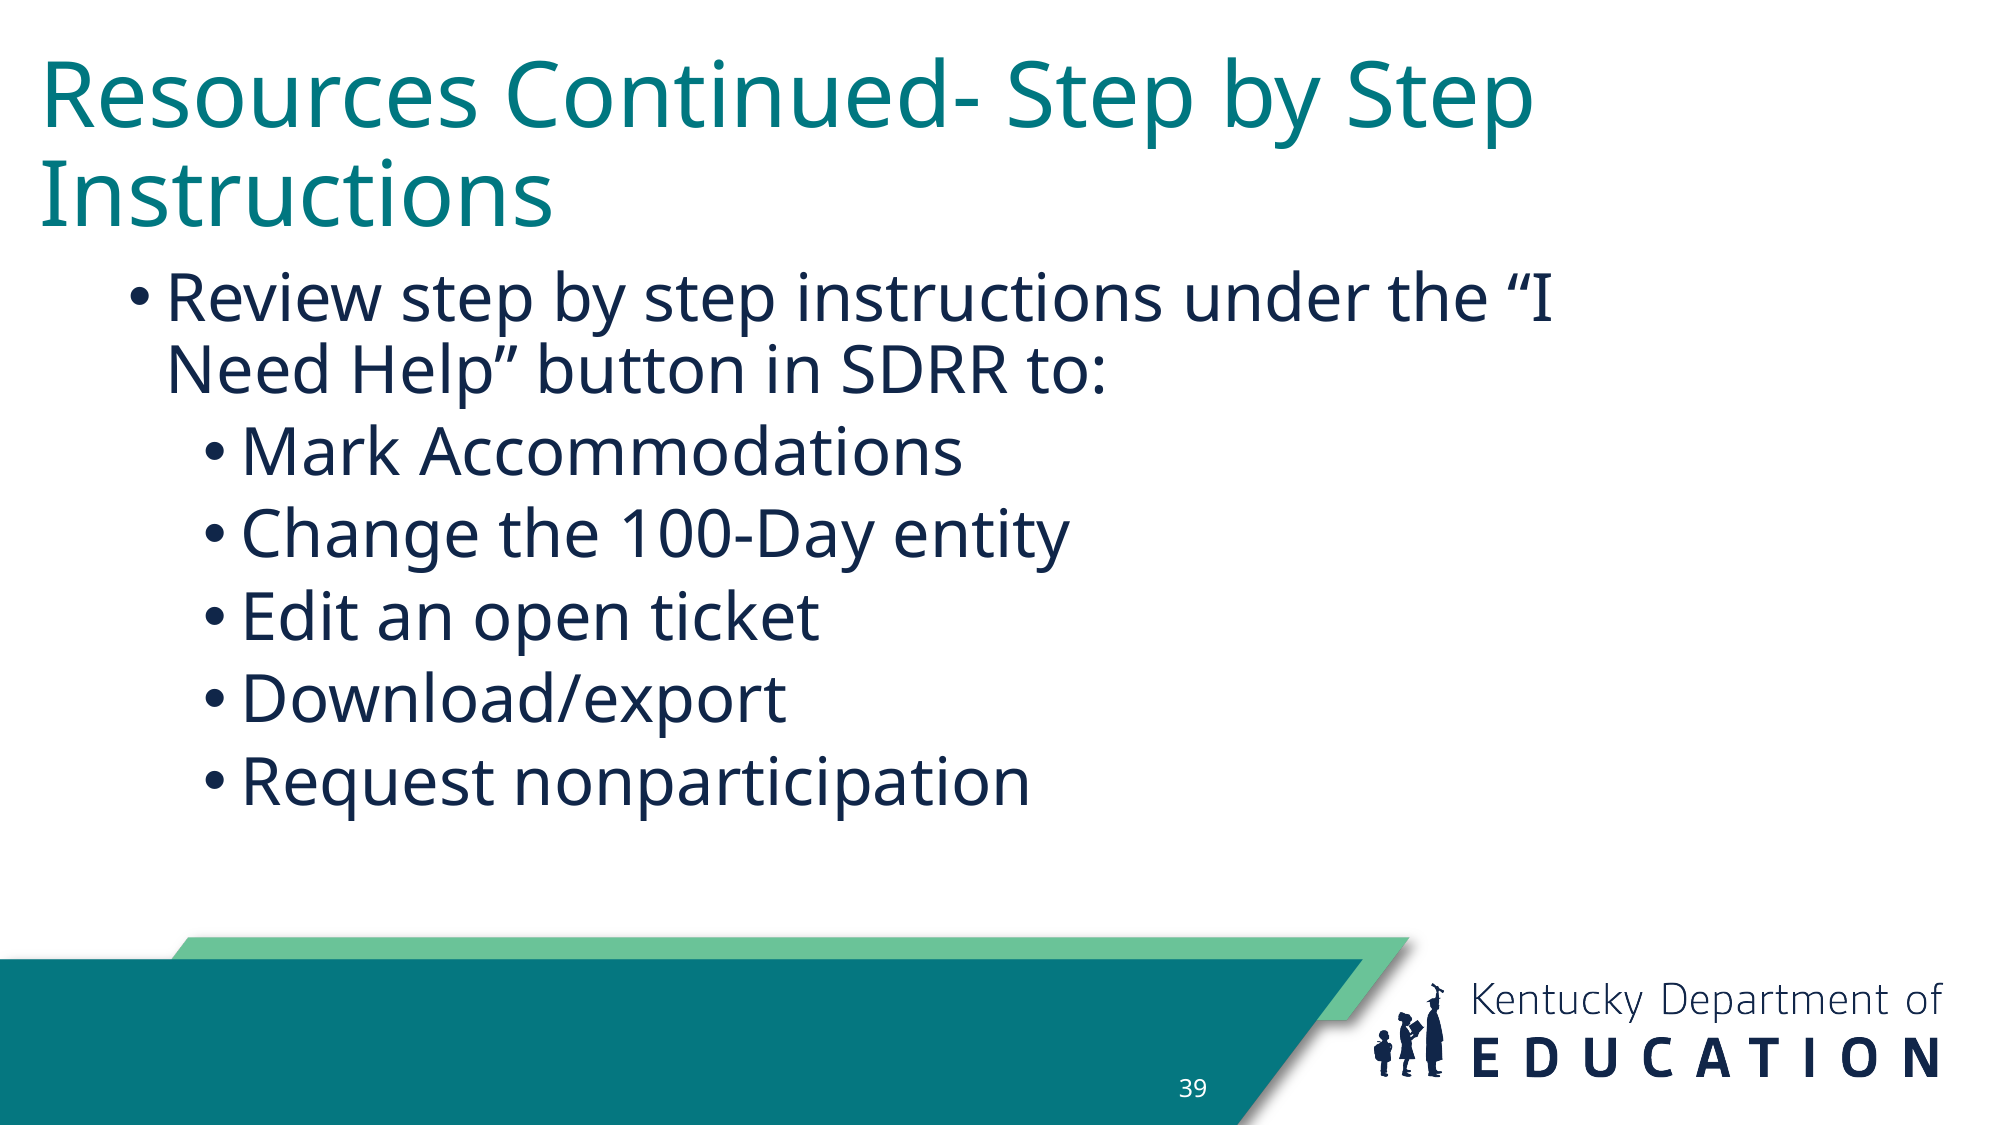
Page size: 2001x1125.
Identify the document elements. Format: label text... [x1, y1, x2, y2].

title Resources Continued- Step by Step Instructions [24, 39, 1922, 256]
list Review step by step instructions under the “I Need Help” button in SDRR to: Mark Accommodations Change the 100-Day entity Edit an open ticket Download/export Request nonparticipation [113, 255, 1621, 1060]
picture [0, 0, 2001, 1125]
